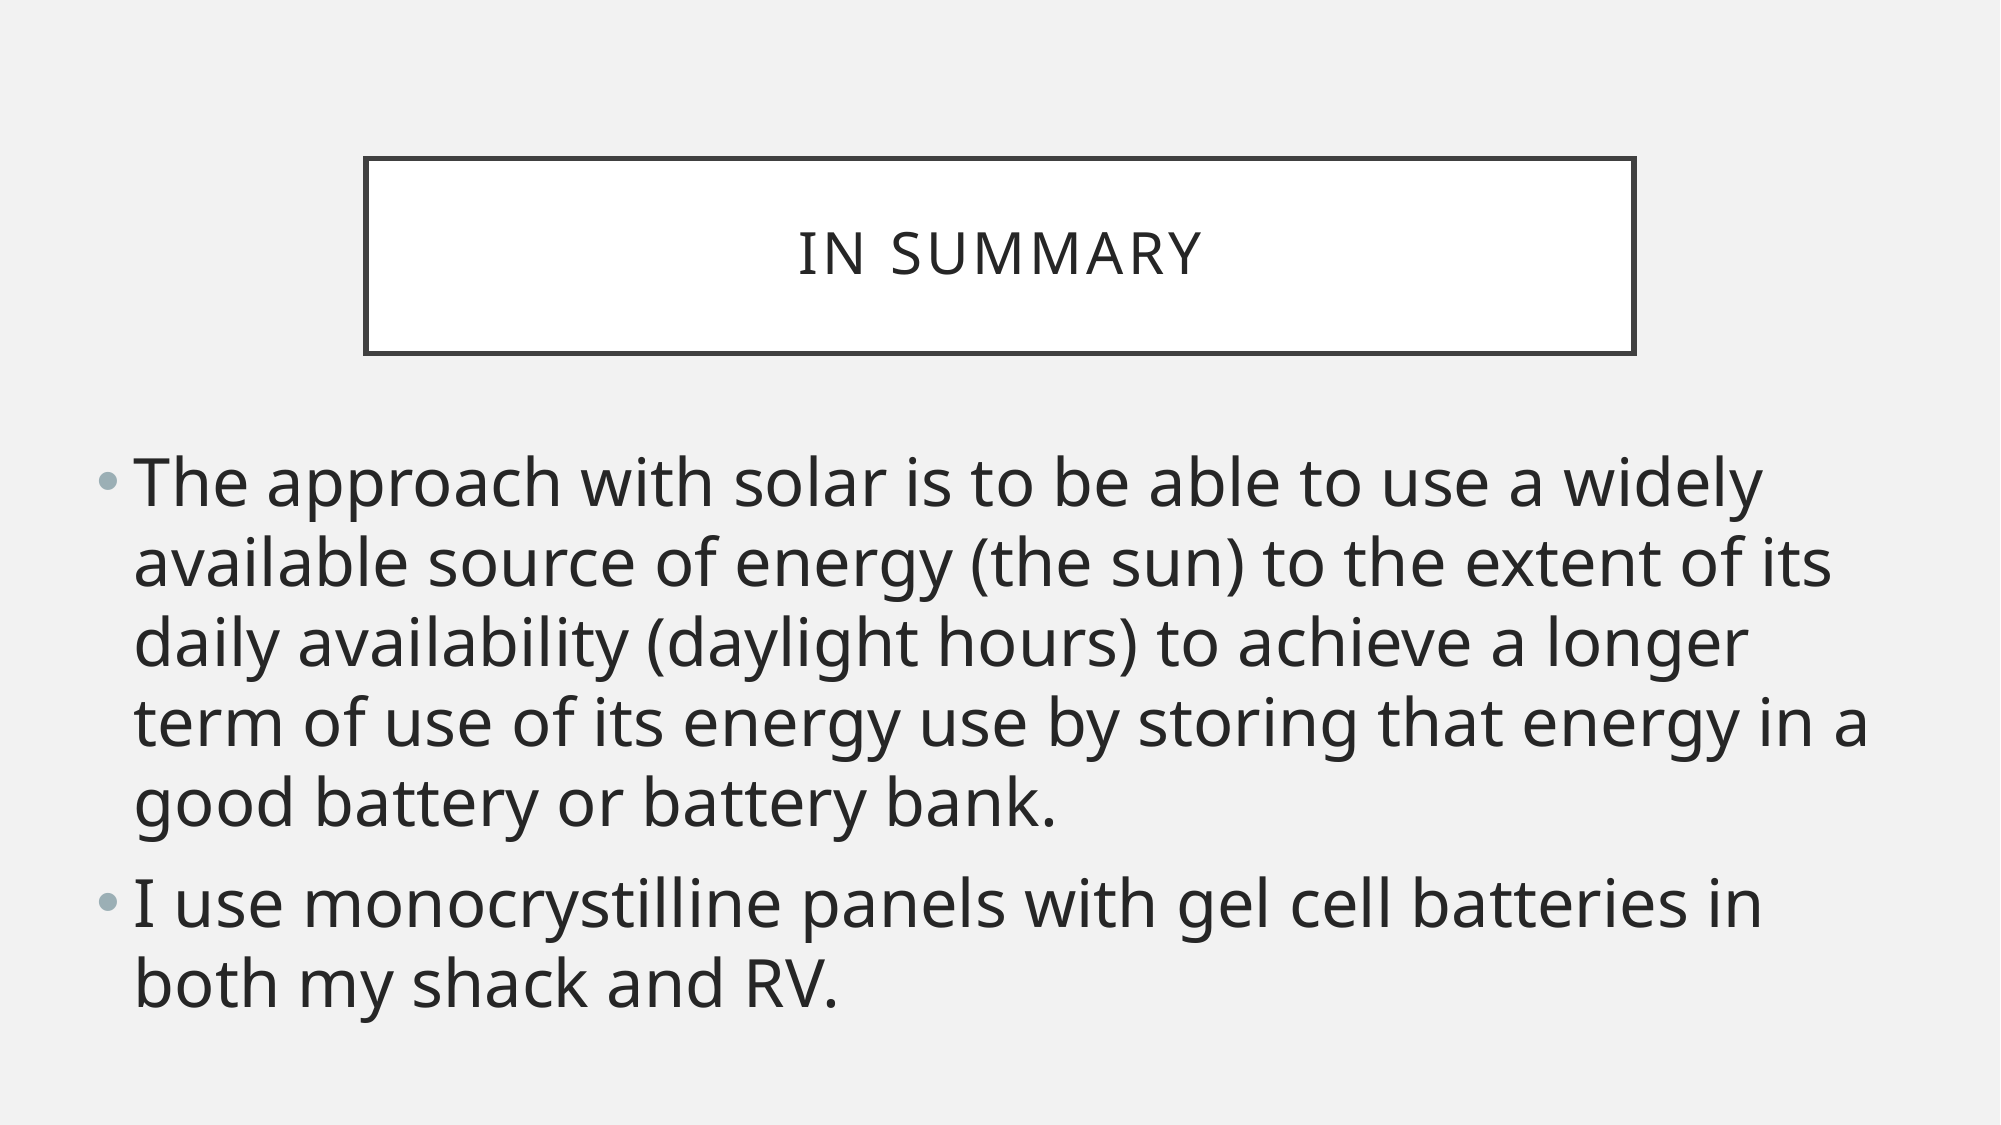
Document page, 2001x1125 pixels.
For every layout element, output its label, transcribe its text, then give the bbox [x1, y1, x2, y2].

title In summary [363, 156, 1637, 356]
list The approach with solar is to be able to use a widely available source of energy (the sun) to the extent of its daily availability (daylight hours) to achieve a longer term of use of its energy use by storing that energy in a good battery or battery bank. I use monocrystilline panels with gel cell batteries in both my shack and RV. [81, 432, 1890, 1063]
